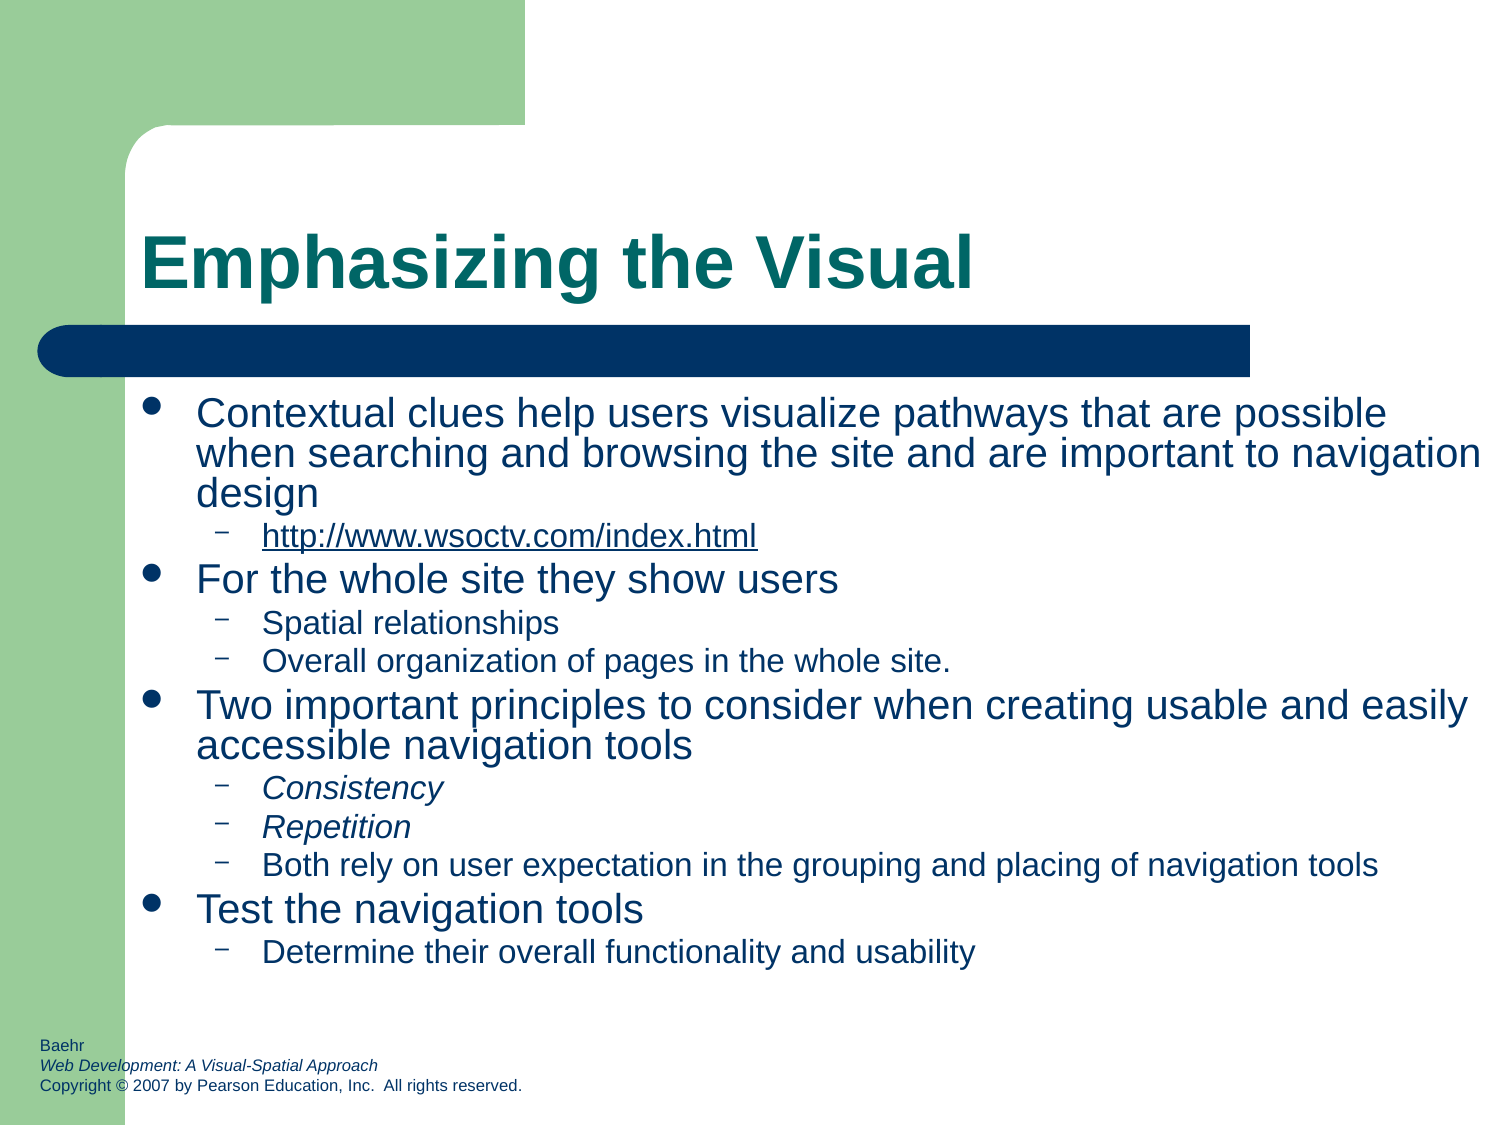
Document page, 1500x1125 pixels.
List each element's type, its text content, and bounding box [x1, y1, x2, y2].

list Contextual clues help users visualize pathways that are possible when searching and browsing the site and are important to navigation design http://www.wsoctv.com/index.html For the whole site they show users Spatial relationships Overall organization of pages in the whole site. Two important principles to consider when creating usable and easily accessible navigation tools Consistency Repetition Both rely on user expectation in the grouping and placing of navigation tools Test the navigation tools Determine their overall functionality and usability [124, 387, 1500, 1051]
title Emphasizing the Visual [124, 124, 1426, 313]
footer Baehr Web Development: A Visual-Spatial Approach Copyright © 2007 by Pearson Education, Inc. All rights reserved. [24, 1024, 651, 1103]
